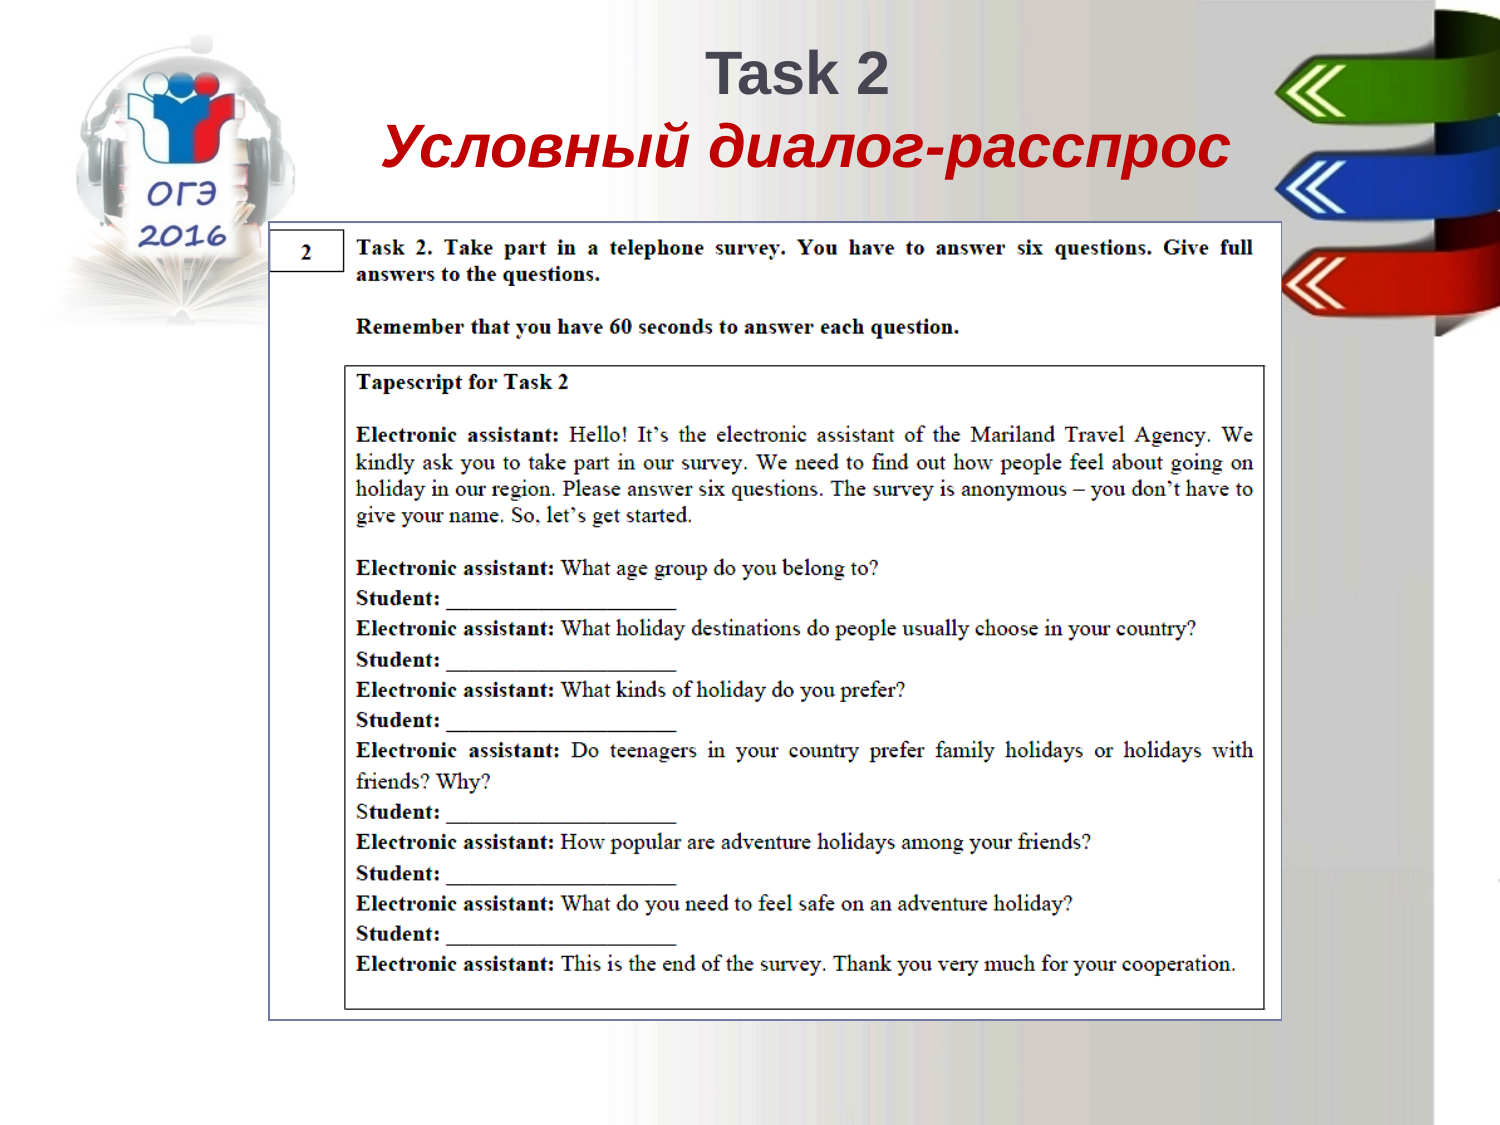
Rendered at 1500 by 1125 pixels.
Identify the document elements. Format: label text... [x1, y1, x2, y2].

title Task 2 Условный диалог-расспрос [265, 24, 1348, 188]
picture [0, 0, 1500, 1125]
